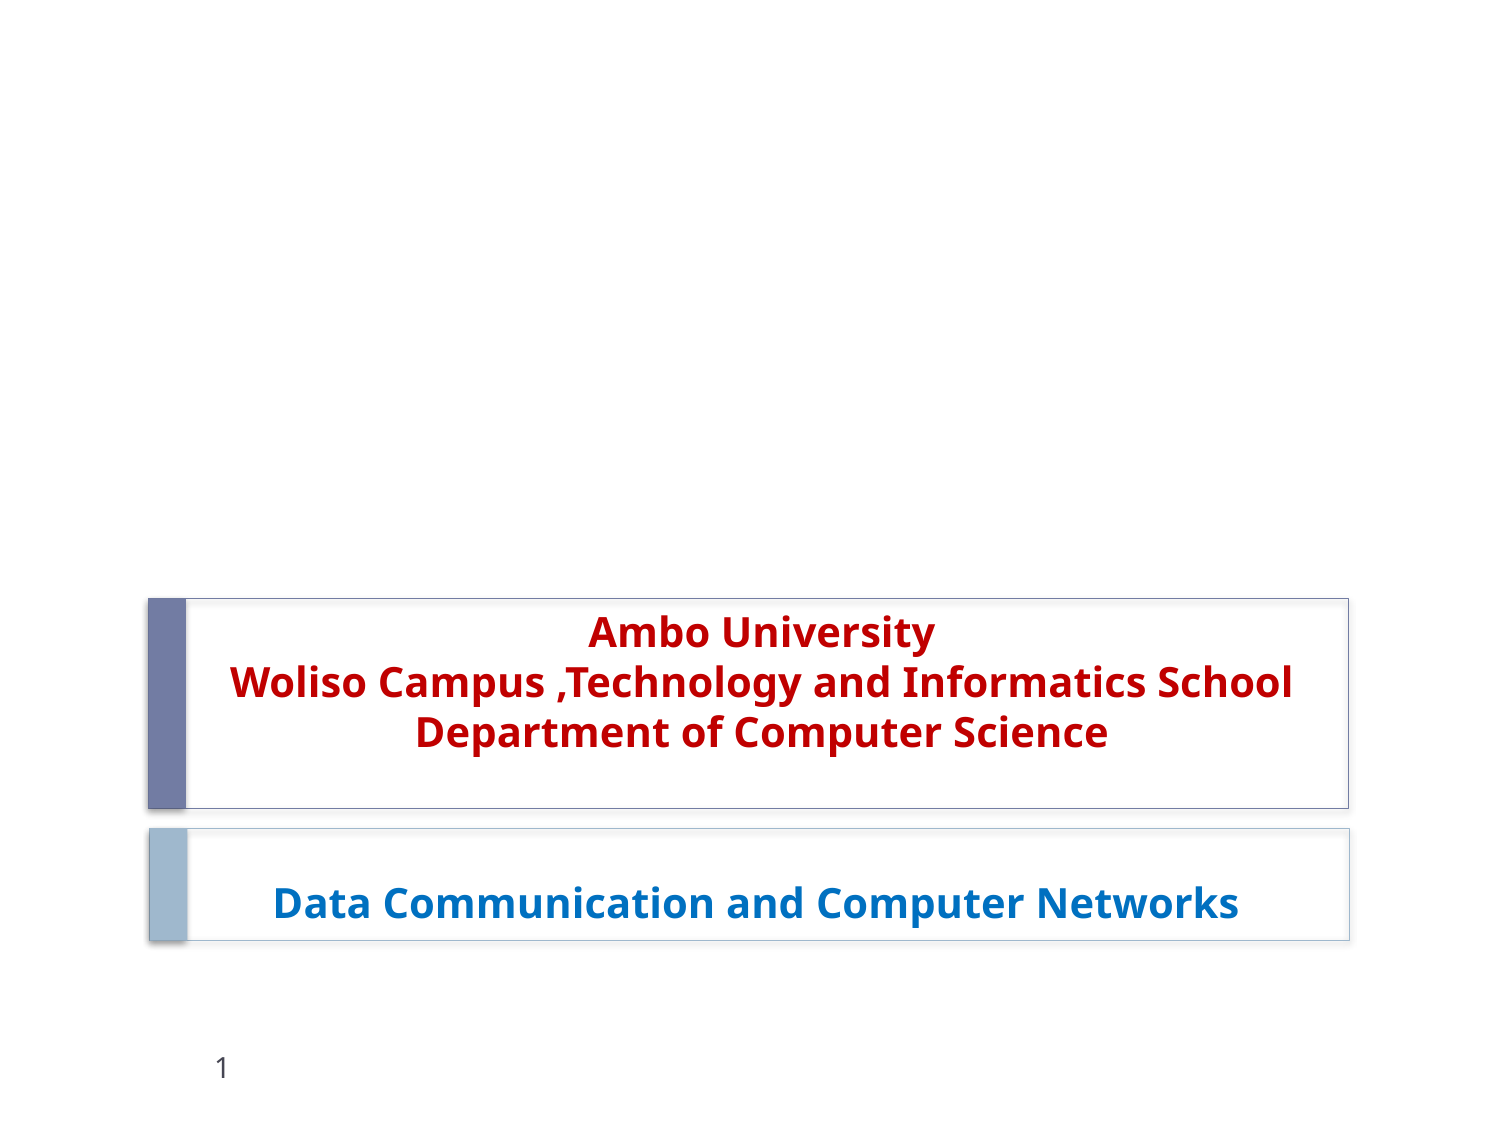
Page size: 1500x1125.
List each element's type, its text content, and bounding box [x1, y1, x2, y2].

slide_number 1 [199, 1042, 400, 1103]
subtitle Data Communication and Computer Networks [175, 869, 1348, 1012]
title Ambo University Woliso Campus ,Technology and Informatics School Department of Computer Science [199, 597, 1325, 801]
